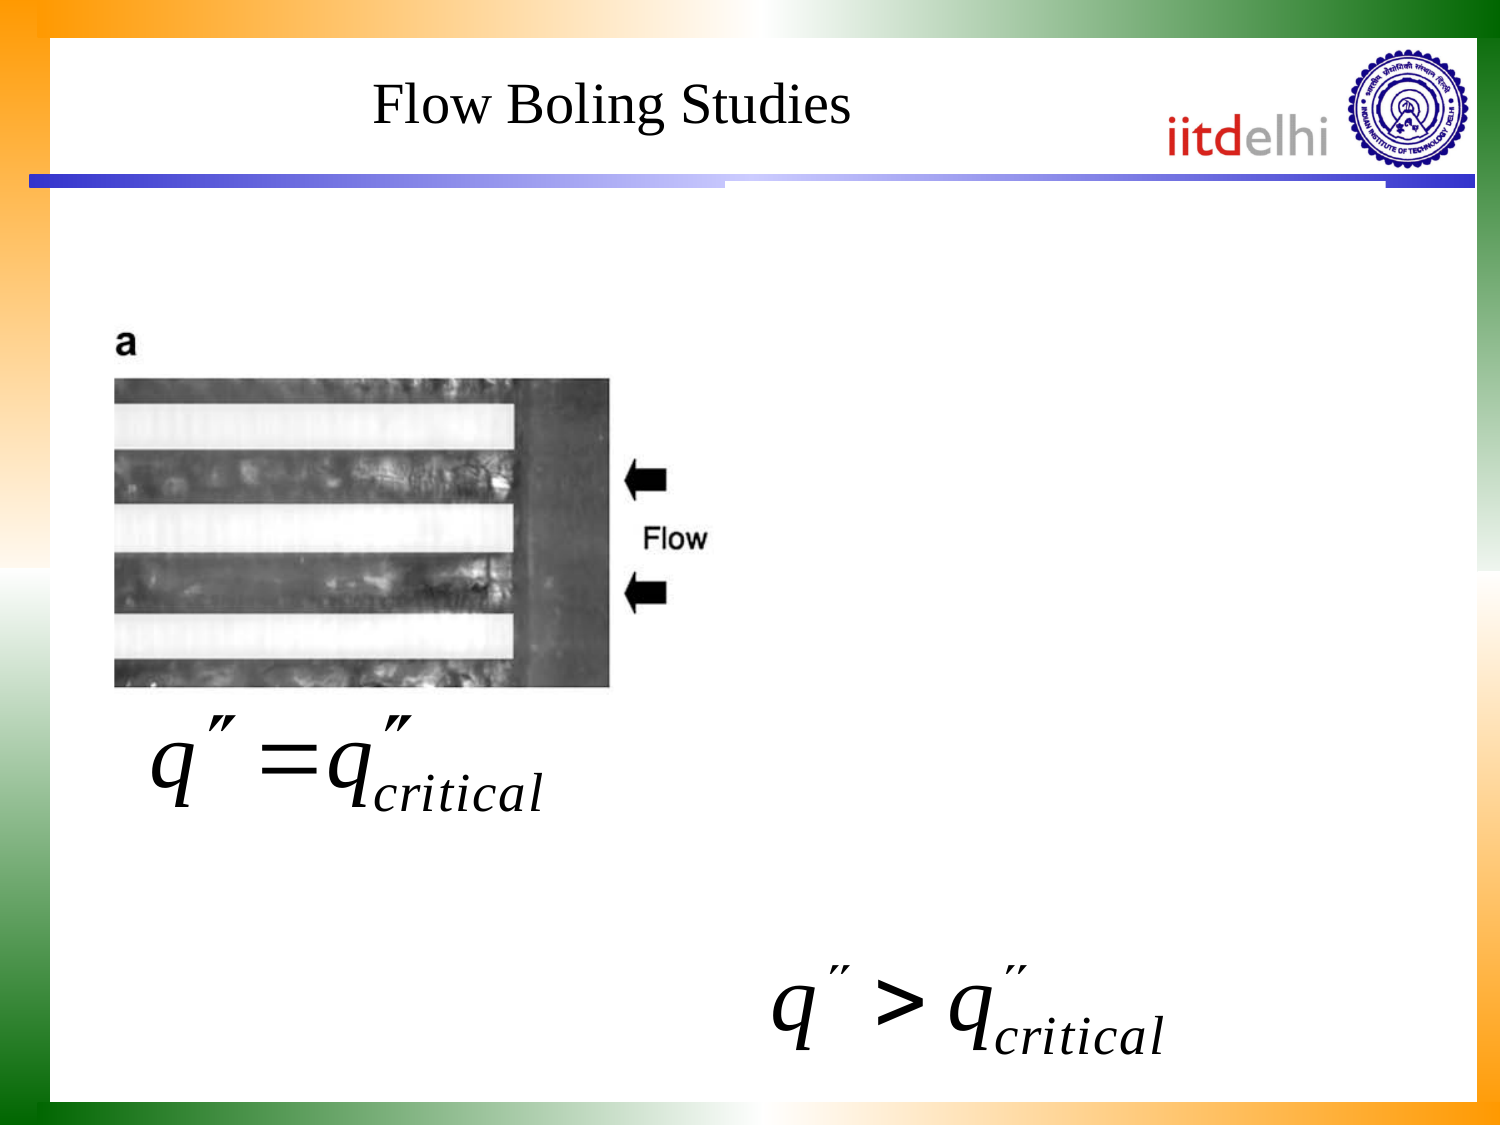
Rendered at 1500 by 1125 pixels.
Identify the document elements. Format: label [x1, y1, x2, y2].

text_box [0, 0, 1500, 1125]
text_box [756, 936, 1173, 1078]
list [114, 194, 1373, 948]
text_box [135, 693, 552, 835]
